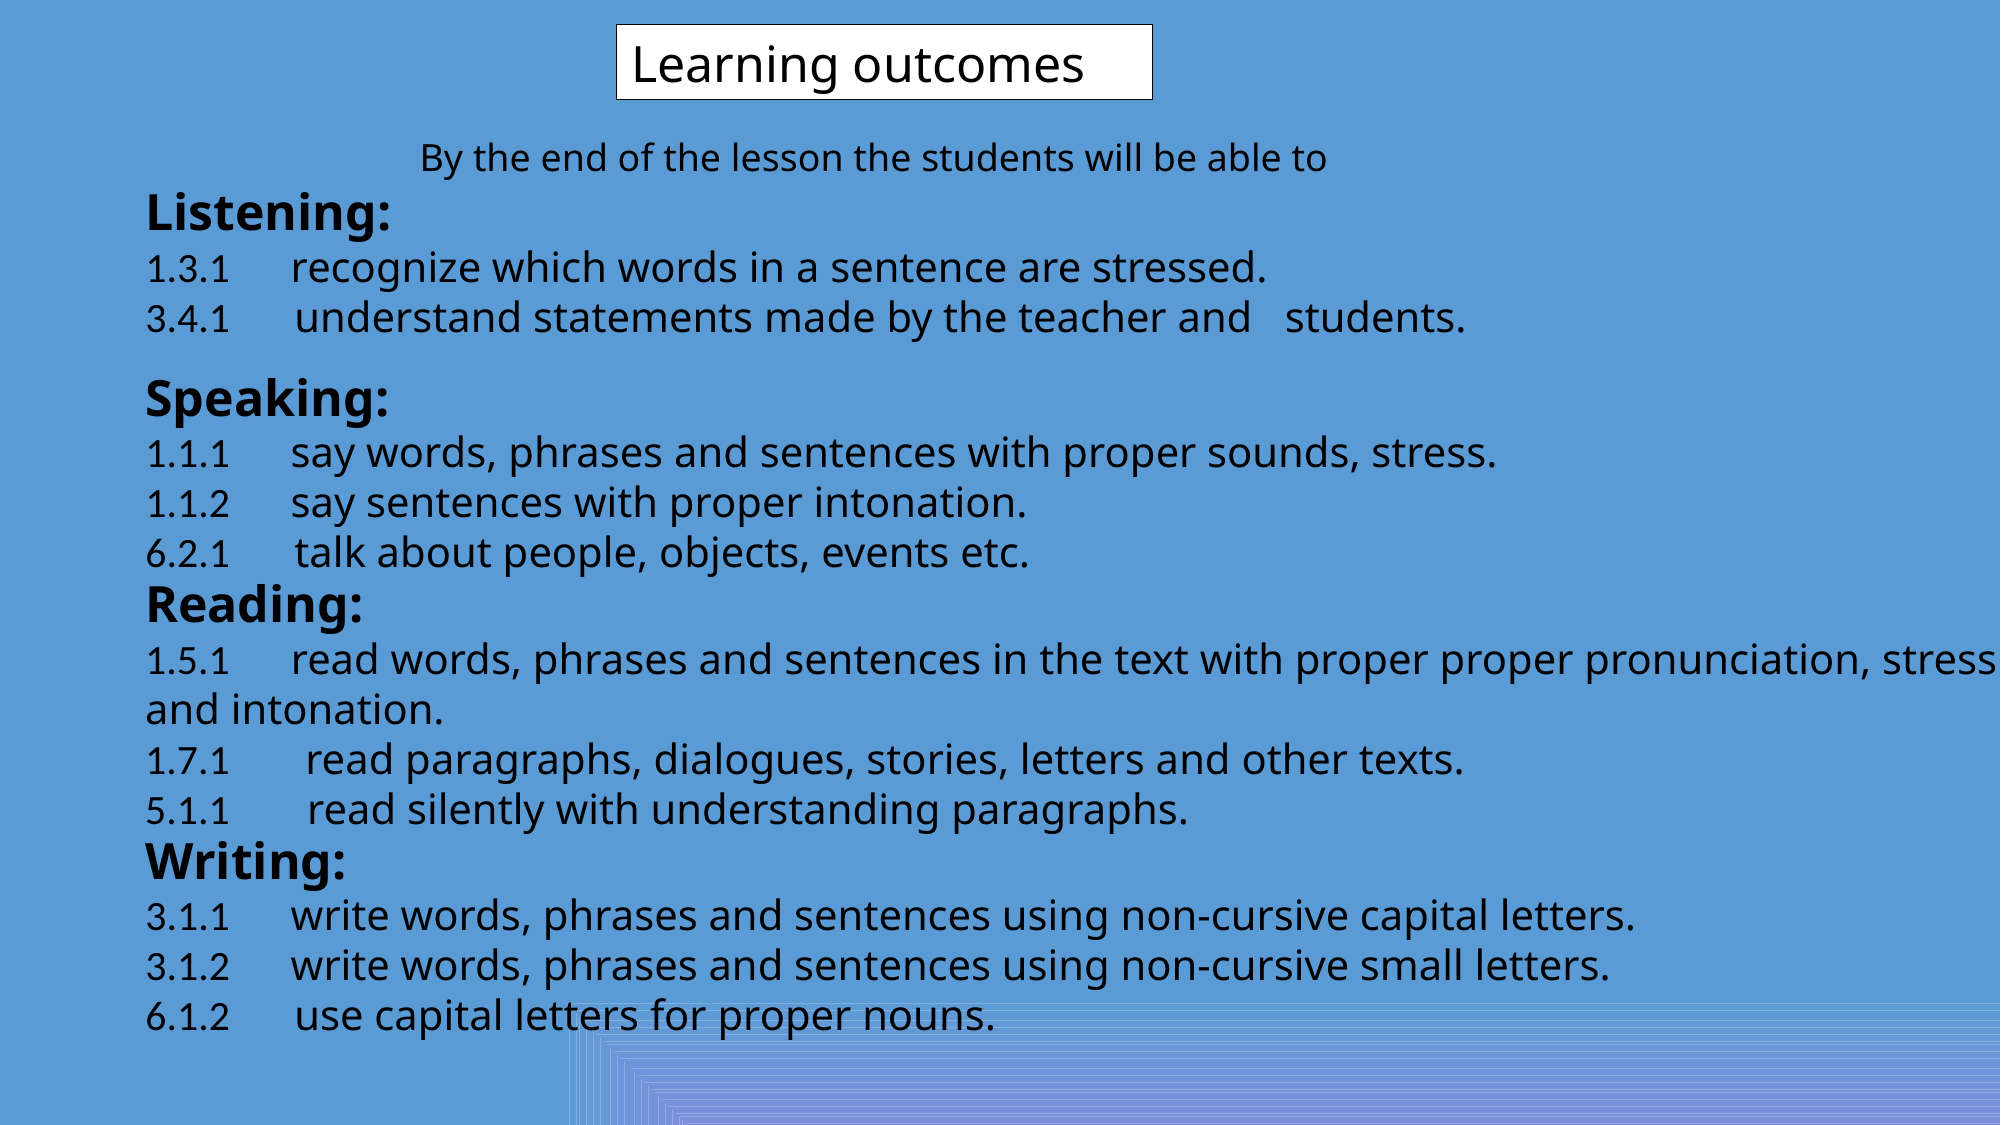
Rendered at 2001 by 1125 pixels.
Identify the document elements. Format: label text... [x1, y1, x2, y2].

text_box Reading: 1.5.1 read words, phrases and sentences in the text with proper proper pronunciation, stress and intonation. 1.7.1 read paragraphs, dialogues, stories, letters and other texts. 5.1.1 read silently with understanding paragraphs. [130, 565, 2000, 891]
text_box Writing: 3.1.1 write words, phrases and sentences using non-cursive capital letters. 3.1.2 write words, phrases and sentences using non-cursive small letters. 6.1.2 use capital letters for proper nouns. [130, 821, 1918, 1125]
text_box Speaking: 1.1.1 say words, phrases and sentences with proper sounds, stress. 1.1.2 say sentences with proper intonation. 6.2.1 talk about people, objects, events etc. [130, 358, 1918, 565]
text_box Listening: 1.3.1 recognize which words in a sentence are stressed. 3.4.1 understand statements made by the teacher and students. [130, 173, 1918, 349]
text_box Learning outcomes [616, 24, 1153, 100]
text_box By the end of the lesson the students will be able to [404, 126, 1478, 187]
